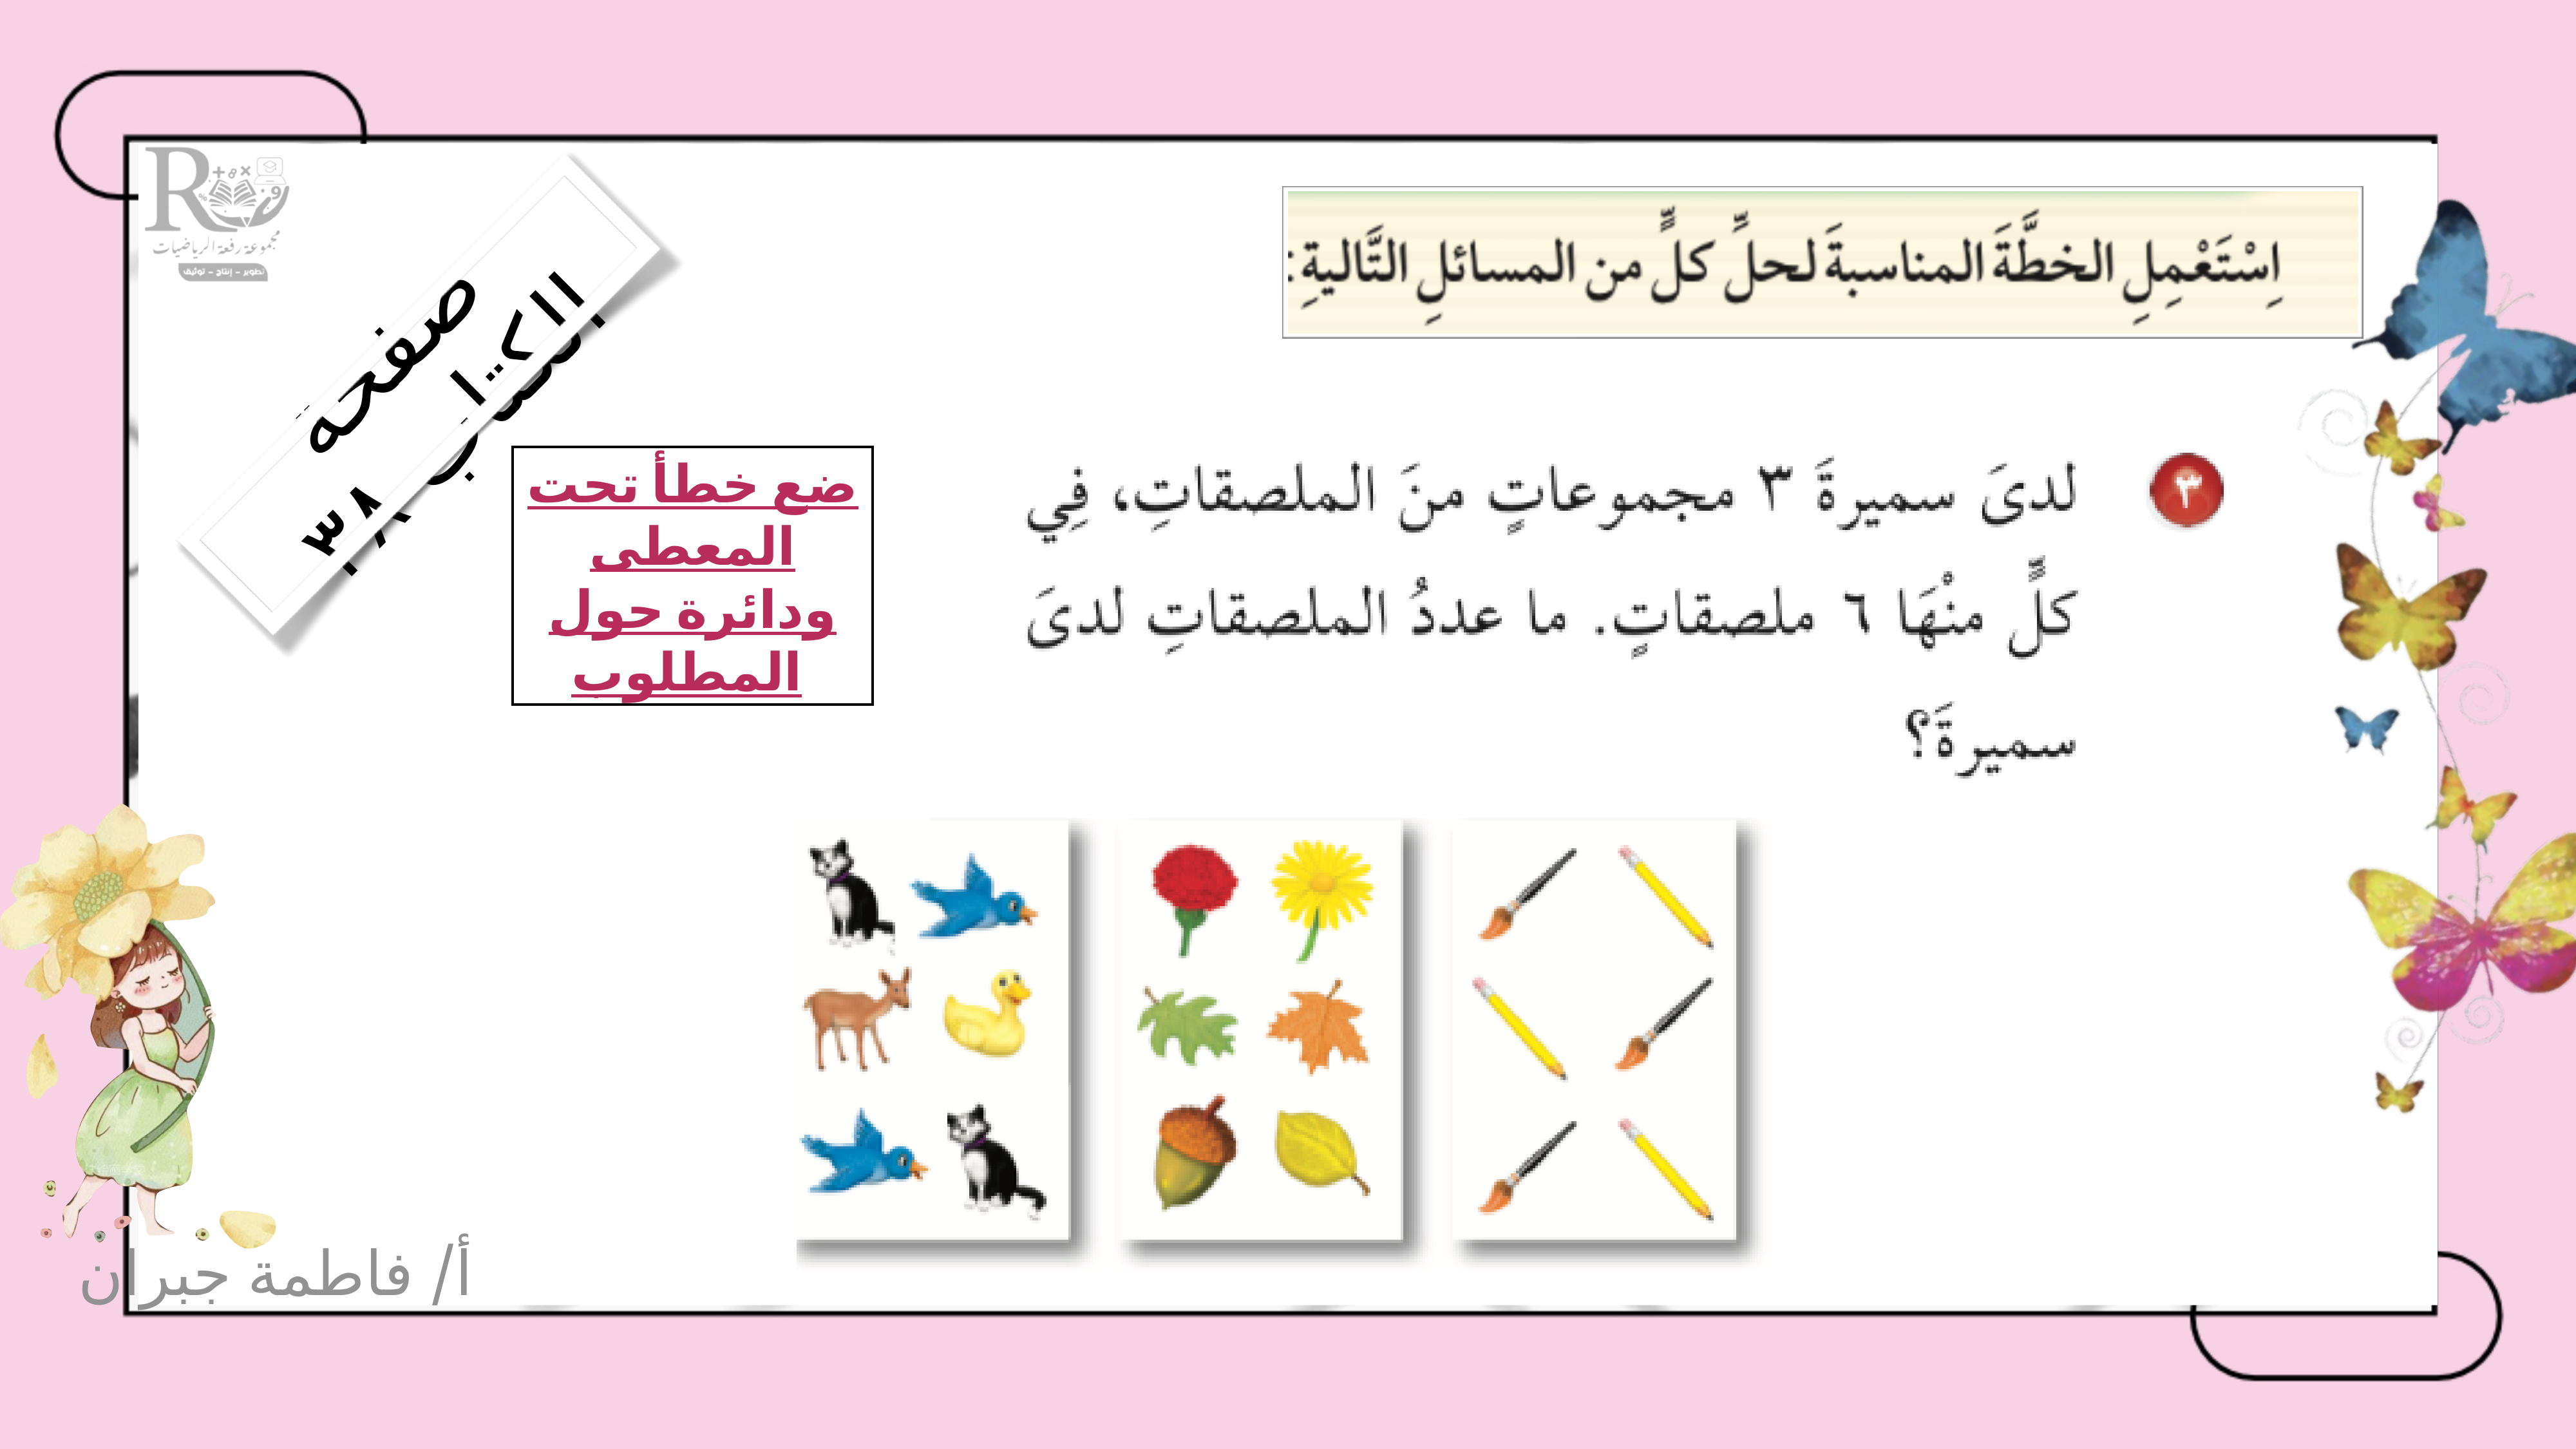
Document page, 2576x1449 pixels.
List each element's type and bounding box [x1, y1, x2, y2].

picture [137, 145, 303, 290]
text_box [1282, 185, 2364, 339]
picture [796, 818, 1849, 1290]
text_box [147, 319, 712, 488]
picture [1006, 309, 2576, 1016]
picture [0, 803, 276, 1249]
text_box [0, 0, 2576, 1449]
